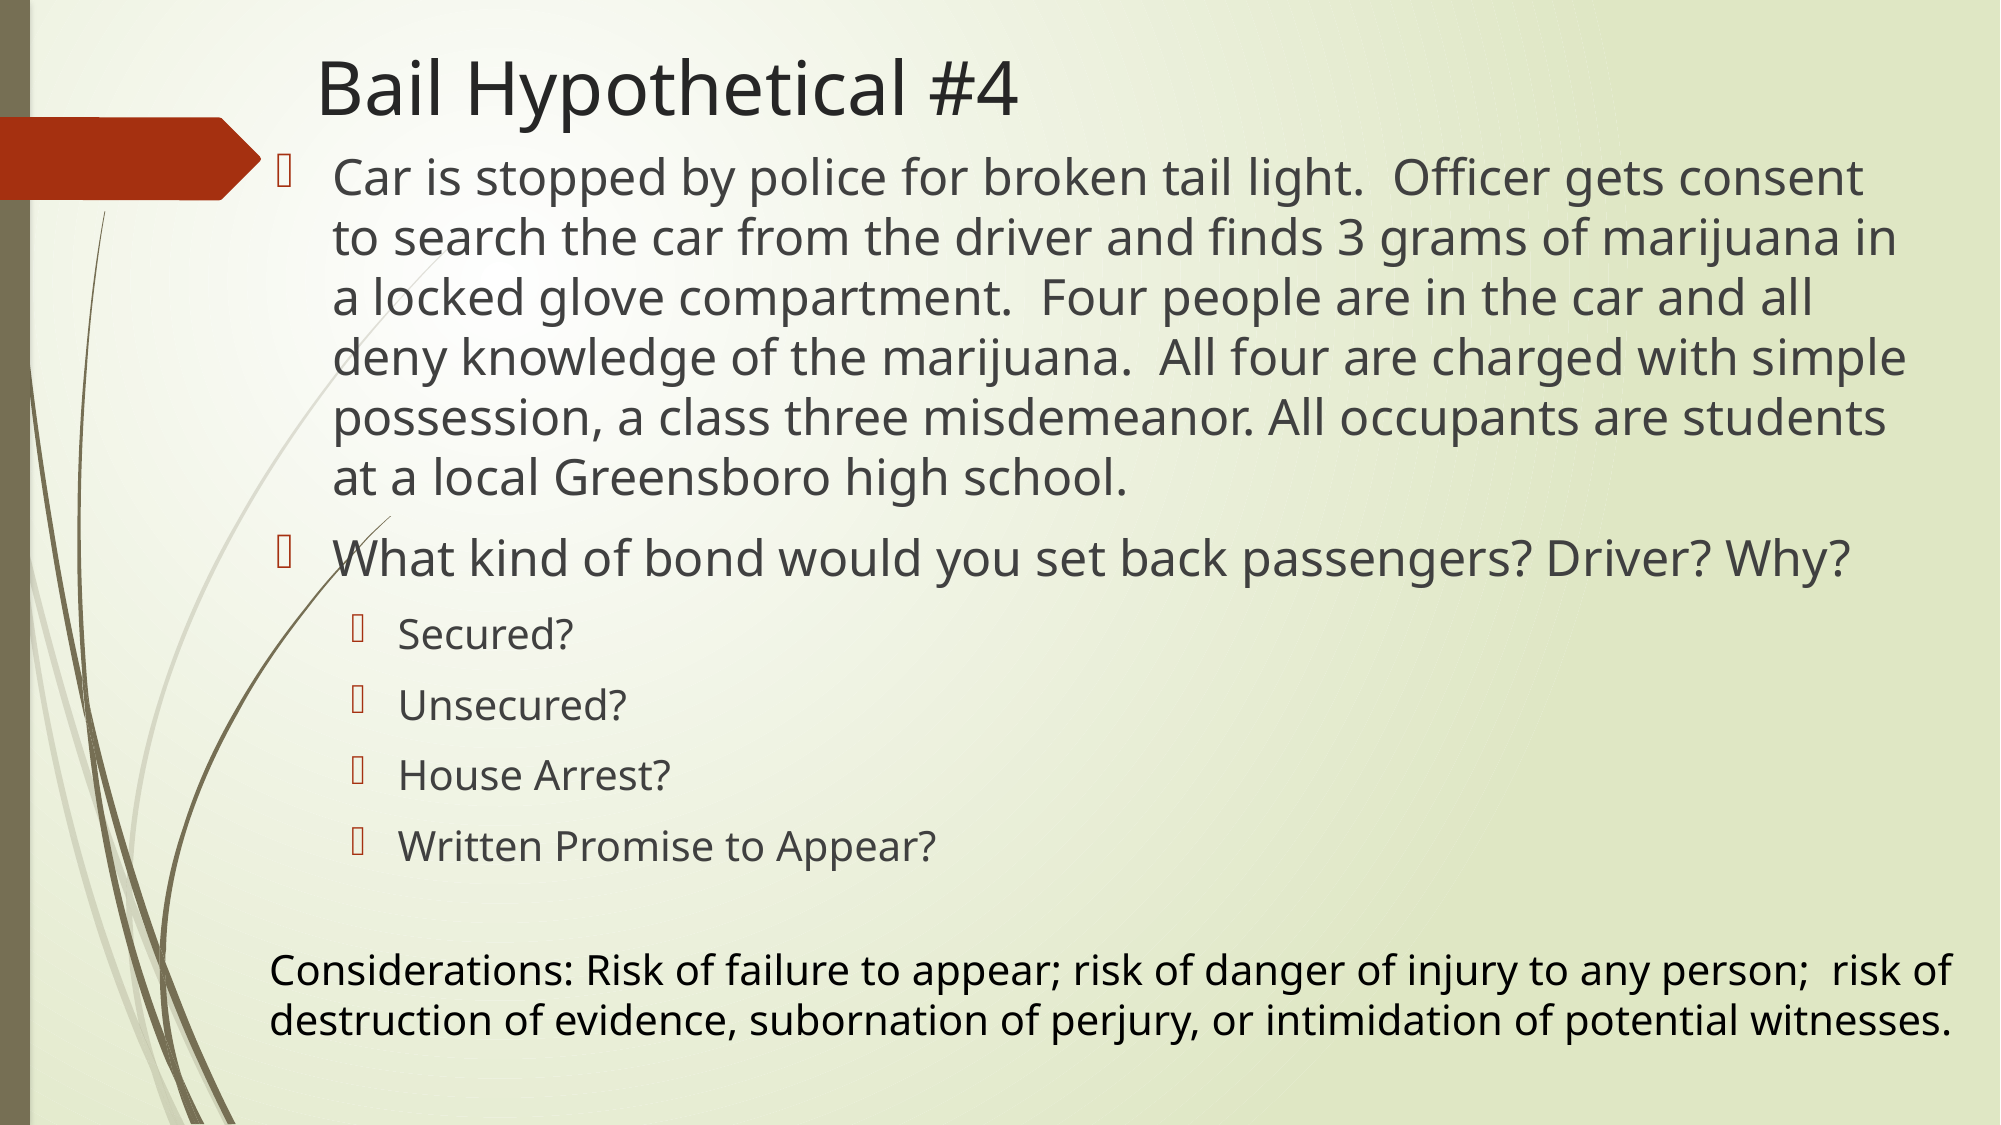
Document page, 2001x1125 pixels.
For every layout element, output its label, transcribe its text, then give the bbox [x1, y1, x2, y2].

title Bail Hypothetical #4 [300, 33, 1763, 138]
list Car is stopped by police for broken tail light. Officer gets consent to search the car from the driver and finds 3 grams of marijuana in a locked glove compartment. Four people are in the car and all deny knowledge of the marijuana. All four are charged with simple possession, a class three misdemeanor. All occupants are students at a local Greensboro high school. What kind of bond would you set back passengers? Driver? Why? Secured? Unsecured? House Arrest? Written Promise to Appear? [260, 138, 1937, 758]
text_box Considerations: Risk of failure to appear; risk of danger of injury to any person; risk of destruction of evidence, subornation of perjury, or intimidation of potential witnesses. [254, 936, 1979, 1096]
